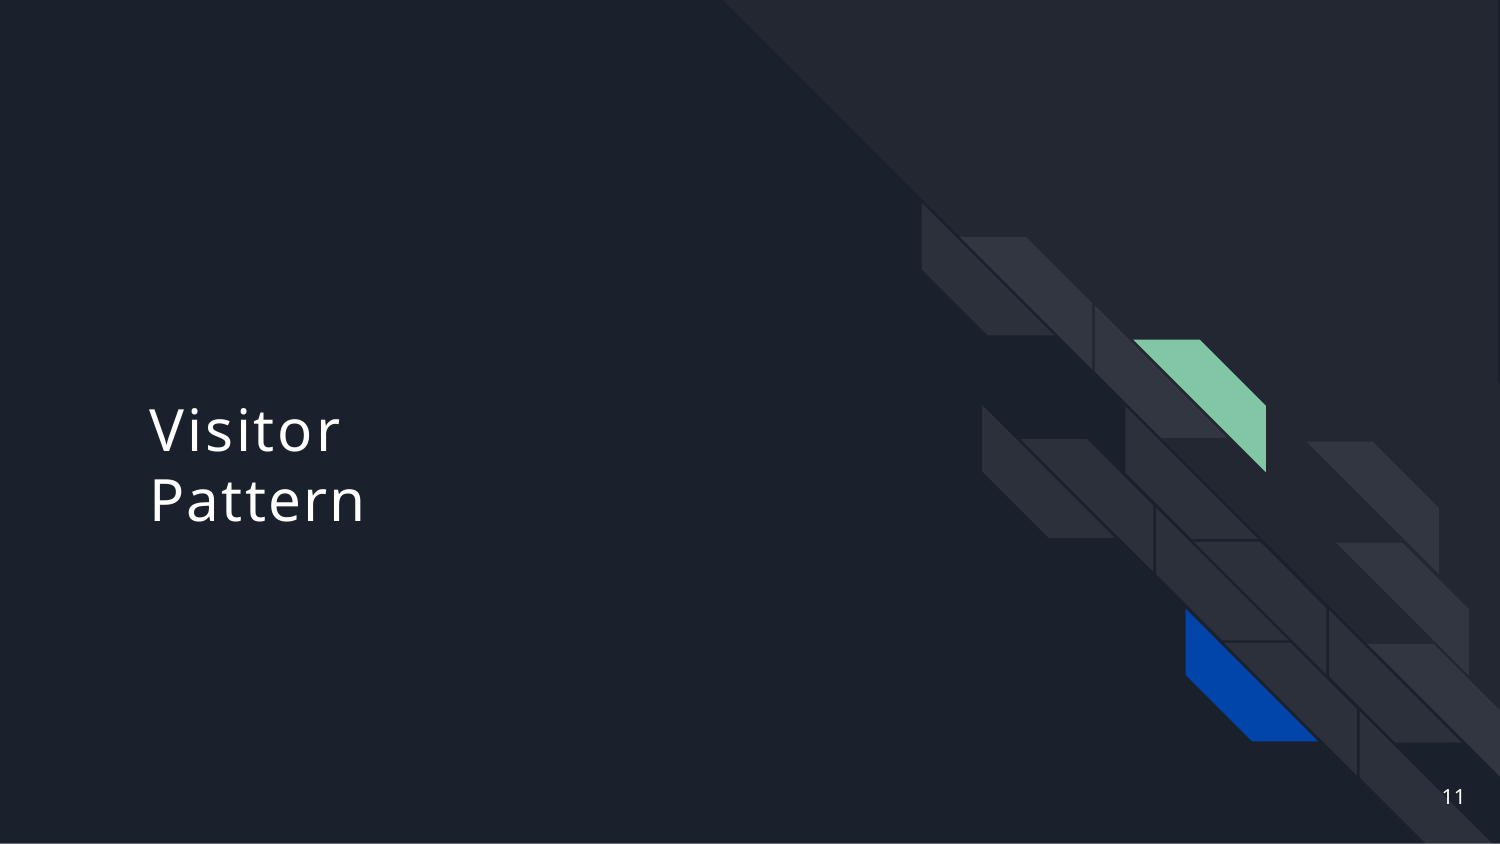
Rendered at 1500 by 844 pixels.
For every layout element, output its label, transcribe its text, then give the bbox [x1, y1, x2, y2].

slide_number 11 [1435, 782, 1473, 844]
title Visitor Pattern [147, 391, 573, 535]
